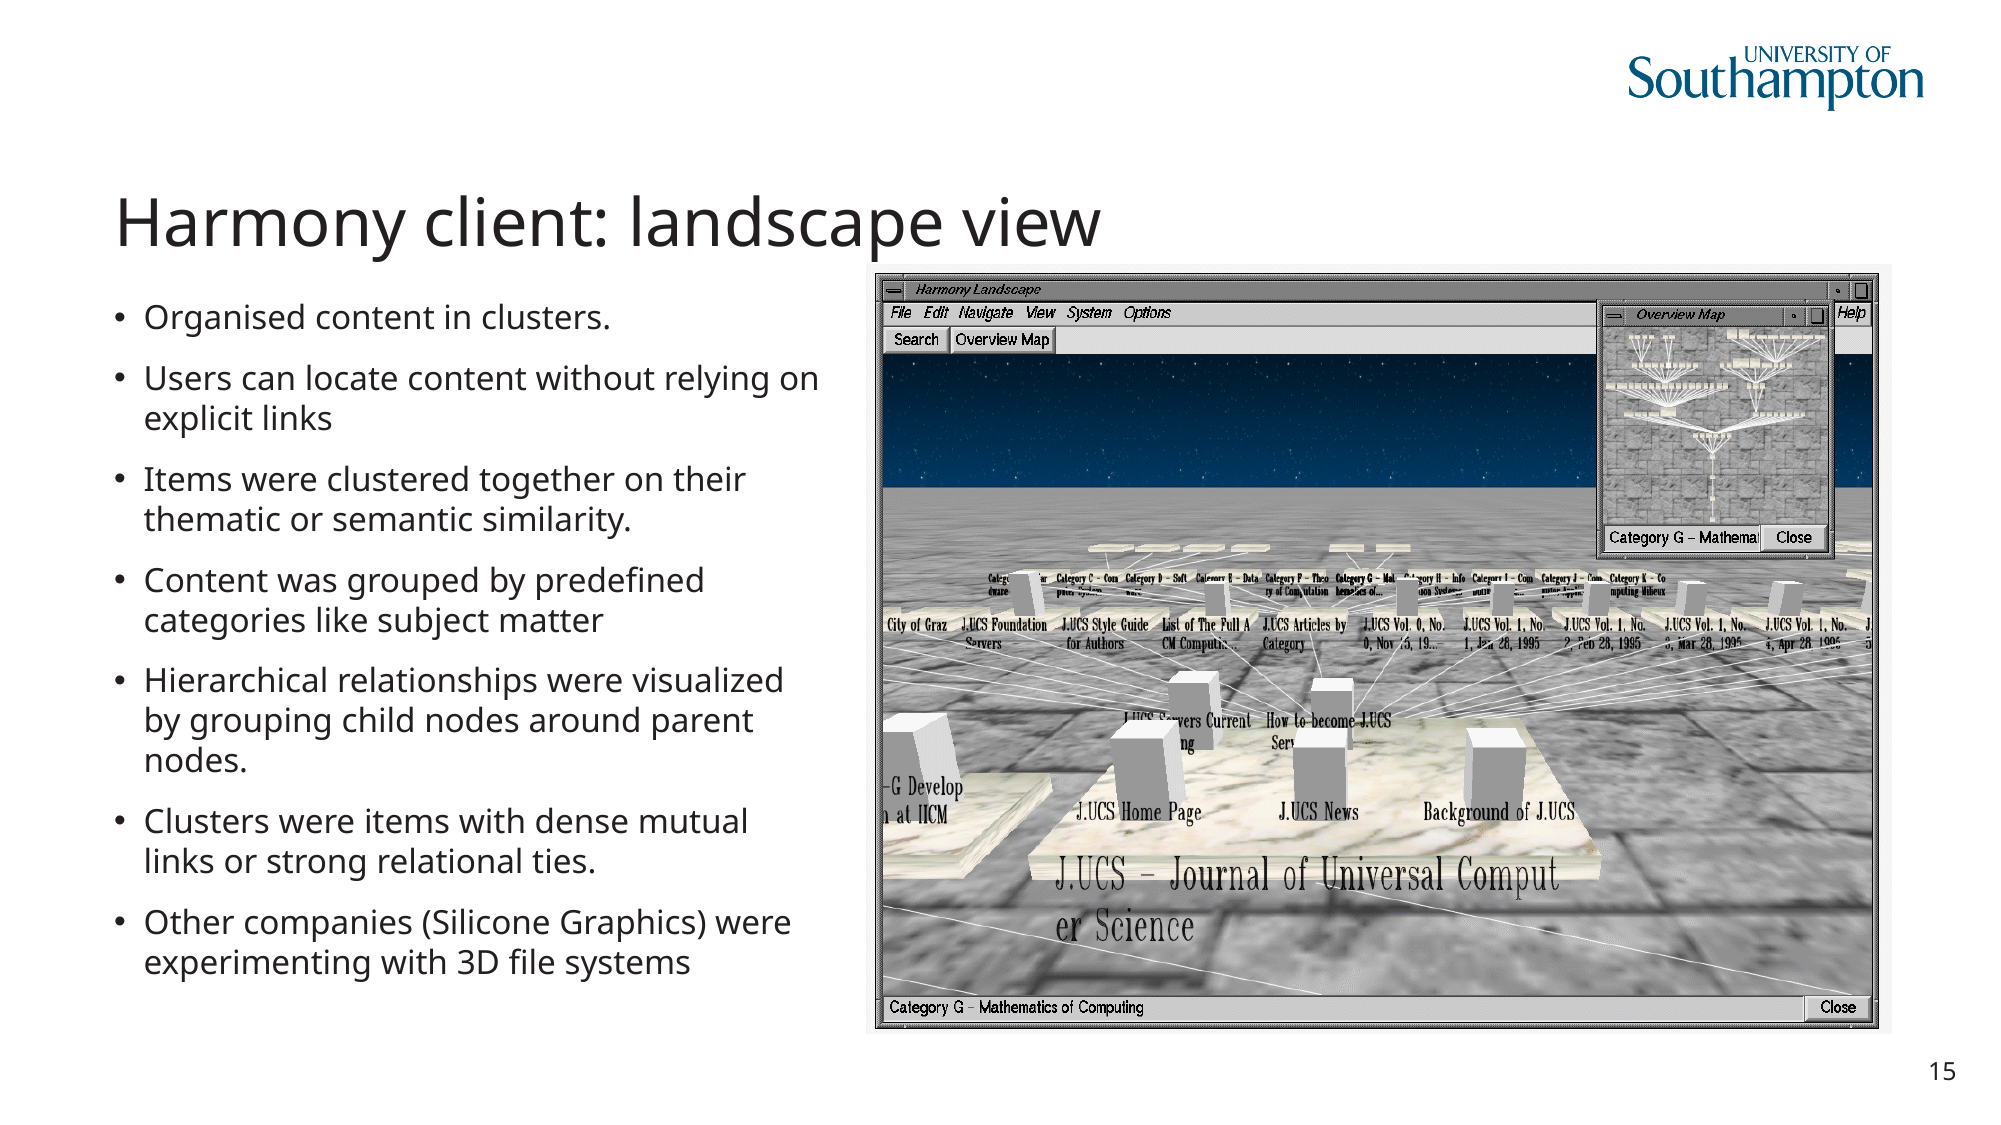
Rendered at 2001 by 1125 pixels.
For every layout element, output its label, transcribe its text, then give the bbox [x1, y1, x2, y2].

title Harmony client: landscape view [102, 113, 1898, 268]
picture [1629, 46, 1924, 111]
picture [1629, 71, 1648, 95]
picture [1869, 48, 1877, 60]
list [866, 264, 1892, 1034]
text_box Organised content in clusters. Users can locate content without relying on explicit links Items were clustered together on their thematic or semantic similarity. Content was grouped by predefined categories like subject matter Hierarchical relationships were visualized by grouping child nodes around parent nodes. Clusters were items with dense mutual links or strong relational ties. Other companies (Silicone Graphics) were experimenting with 3D file systems [102, 290, 837, 1024]
